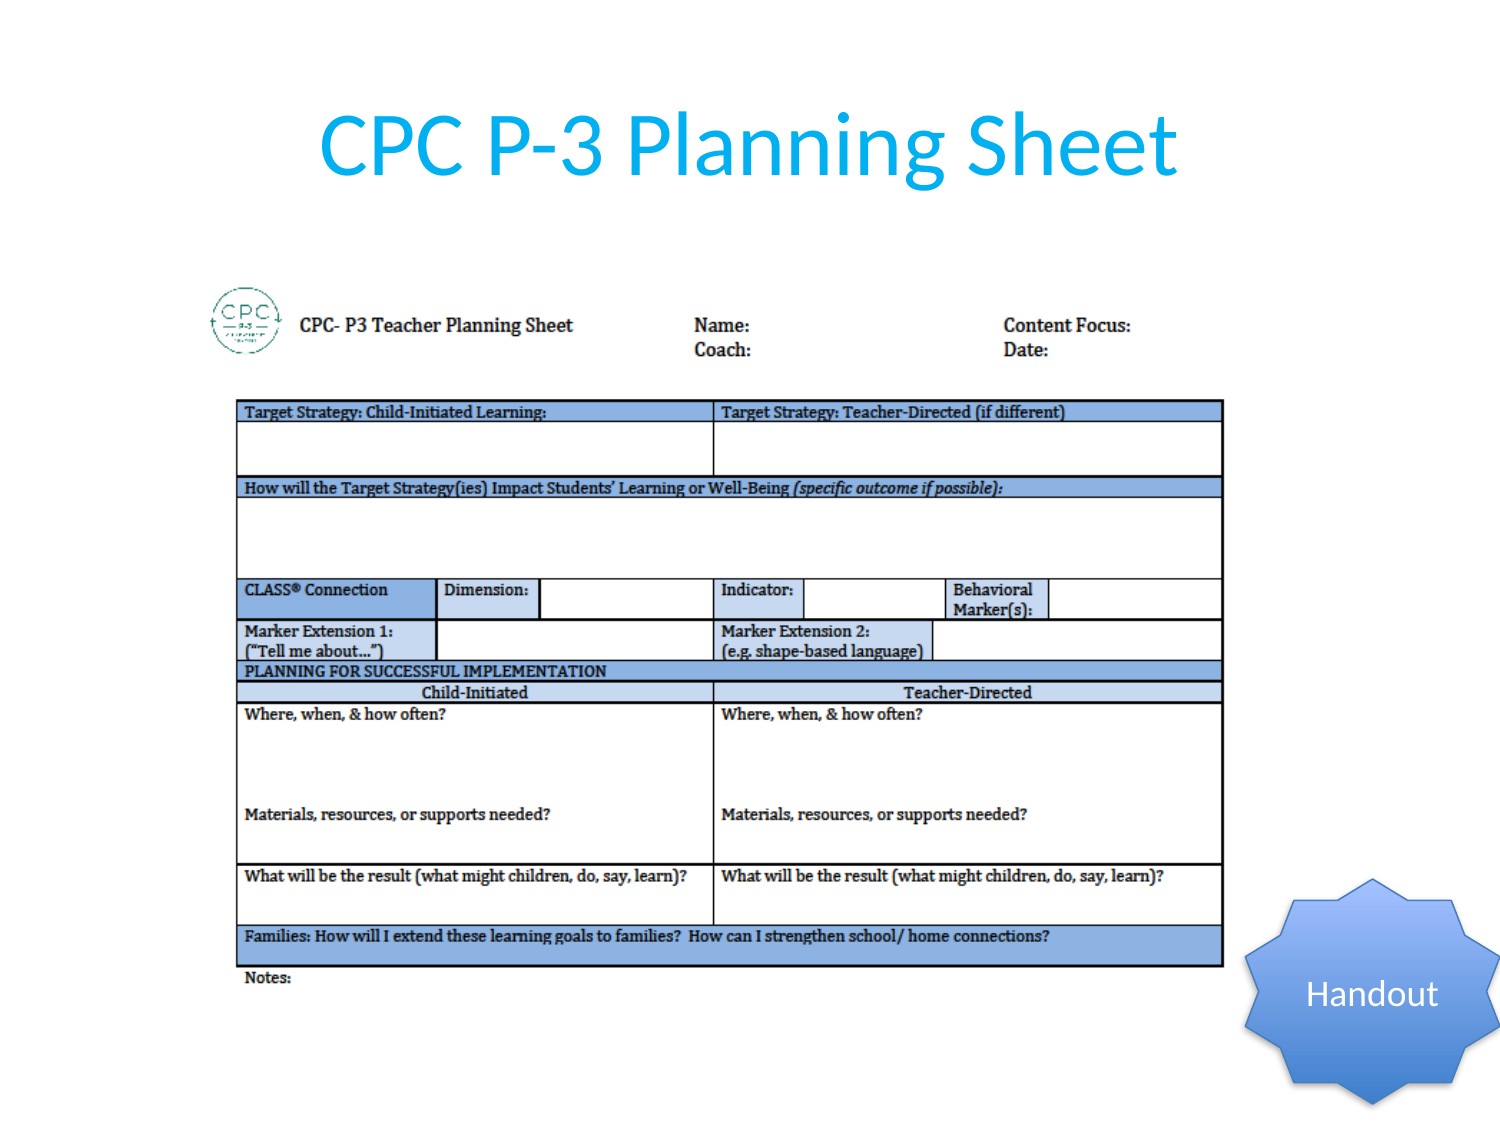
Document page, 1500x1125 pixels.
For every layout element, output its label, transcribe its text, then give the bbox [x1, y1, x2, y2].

text_box Handout [1316, 878, 1500, 1105]
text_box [179, 262, 1313, 1125]
title CPC P-3 Planning Sheet [75, 45, 1425, 233]
